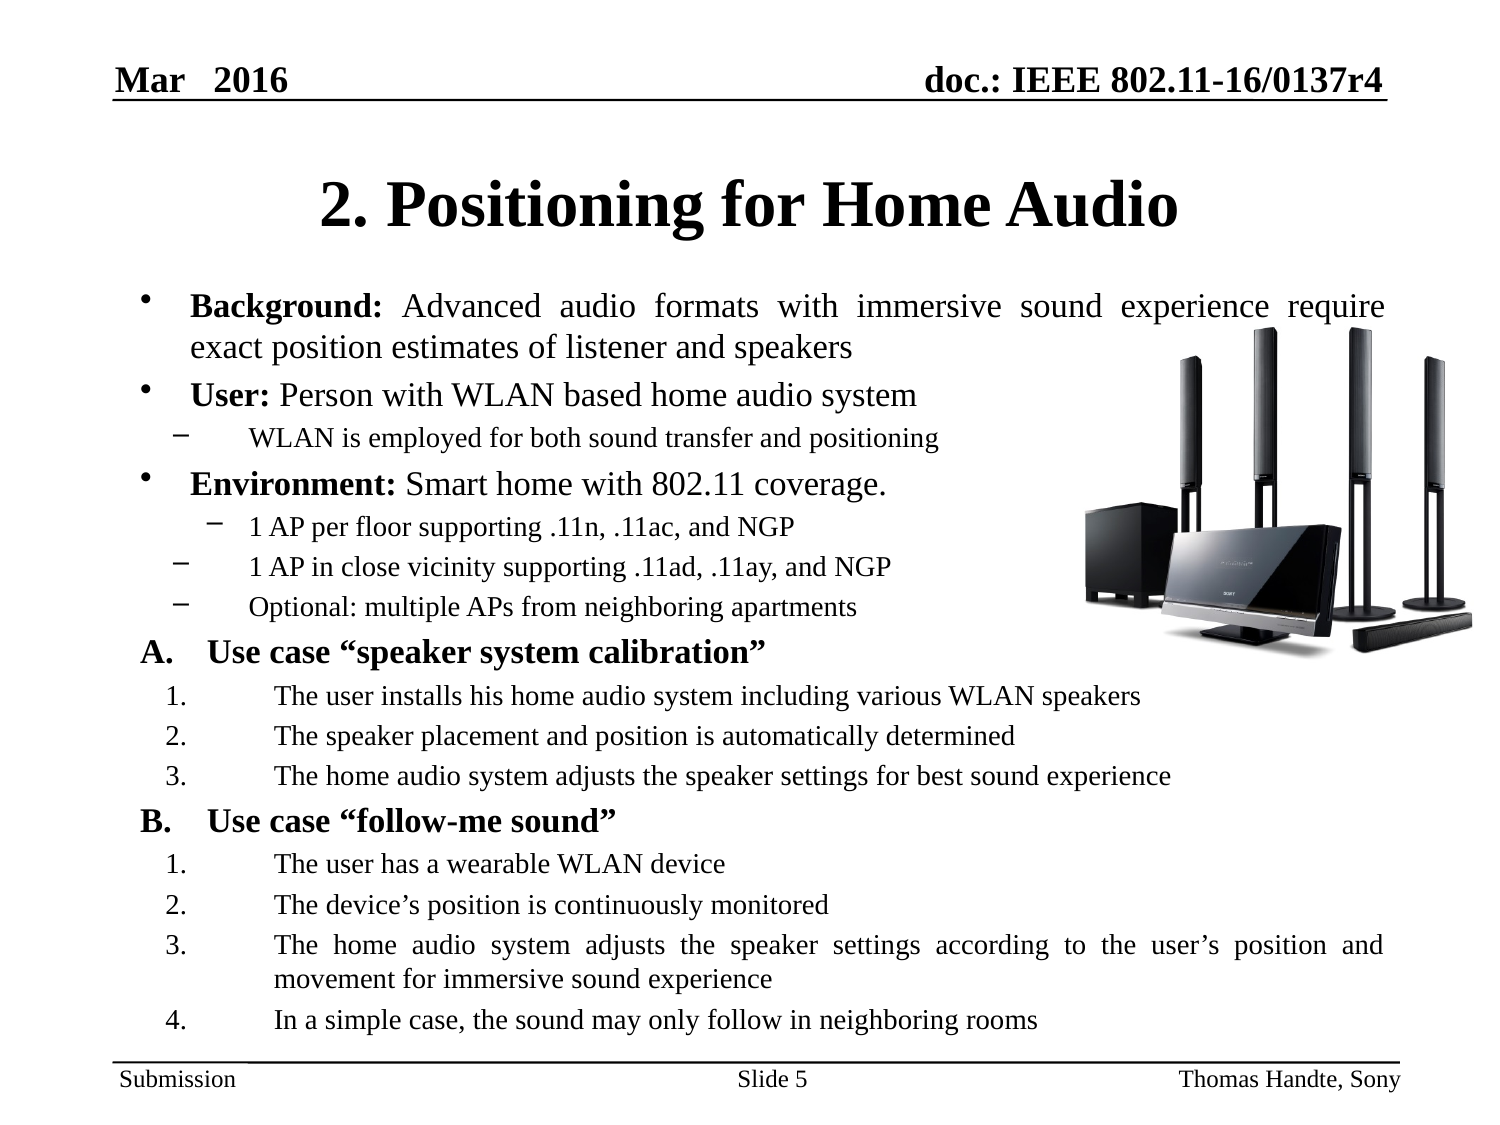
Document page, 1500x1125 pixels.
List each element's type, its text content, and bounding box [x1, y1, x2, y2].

list Background: Advanced audio formats with immersive sound experience require exact position estimates of listener and speakers User: Person with WLAN based home audio system WLAN is employed for both sound transfer and positioning Environment: Smart home with 802.11 coverage. 1 AP per floor supporting .11n, .11ac, and NGP 1 AP in close vicinity supporting .11ad, .11ay, and NGP Optional: multiple APs from neighboring apartments Use case “speaker system calibration” The user installs his home audio system including various WLAN speakers The speaker placement and position is automatically determined The home audio system adjusts the speaker settings for best sound experience Use case “follow-me sound” The user has a wearable WLAN device The device’s position is continuously monitored The home audio system adjusts the speaker settings according to the user’s position and movement for immersive sound experience In a simple case, the sound may only follow in neighboring rooms [125, 275, 1400, 1050]
footer Thomas Handte, Sony [1176, 1062, 1402, 1093]
title 2. Positioning for Home Audio [112, 112, 1388, 288]
picture [1021, 303, 1500, 676]
slide_number Slide 5 [712, 1062, 833, 1093]
